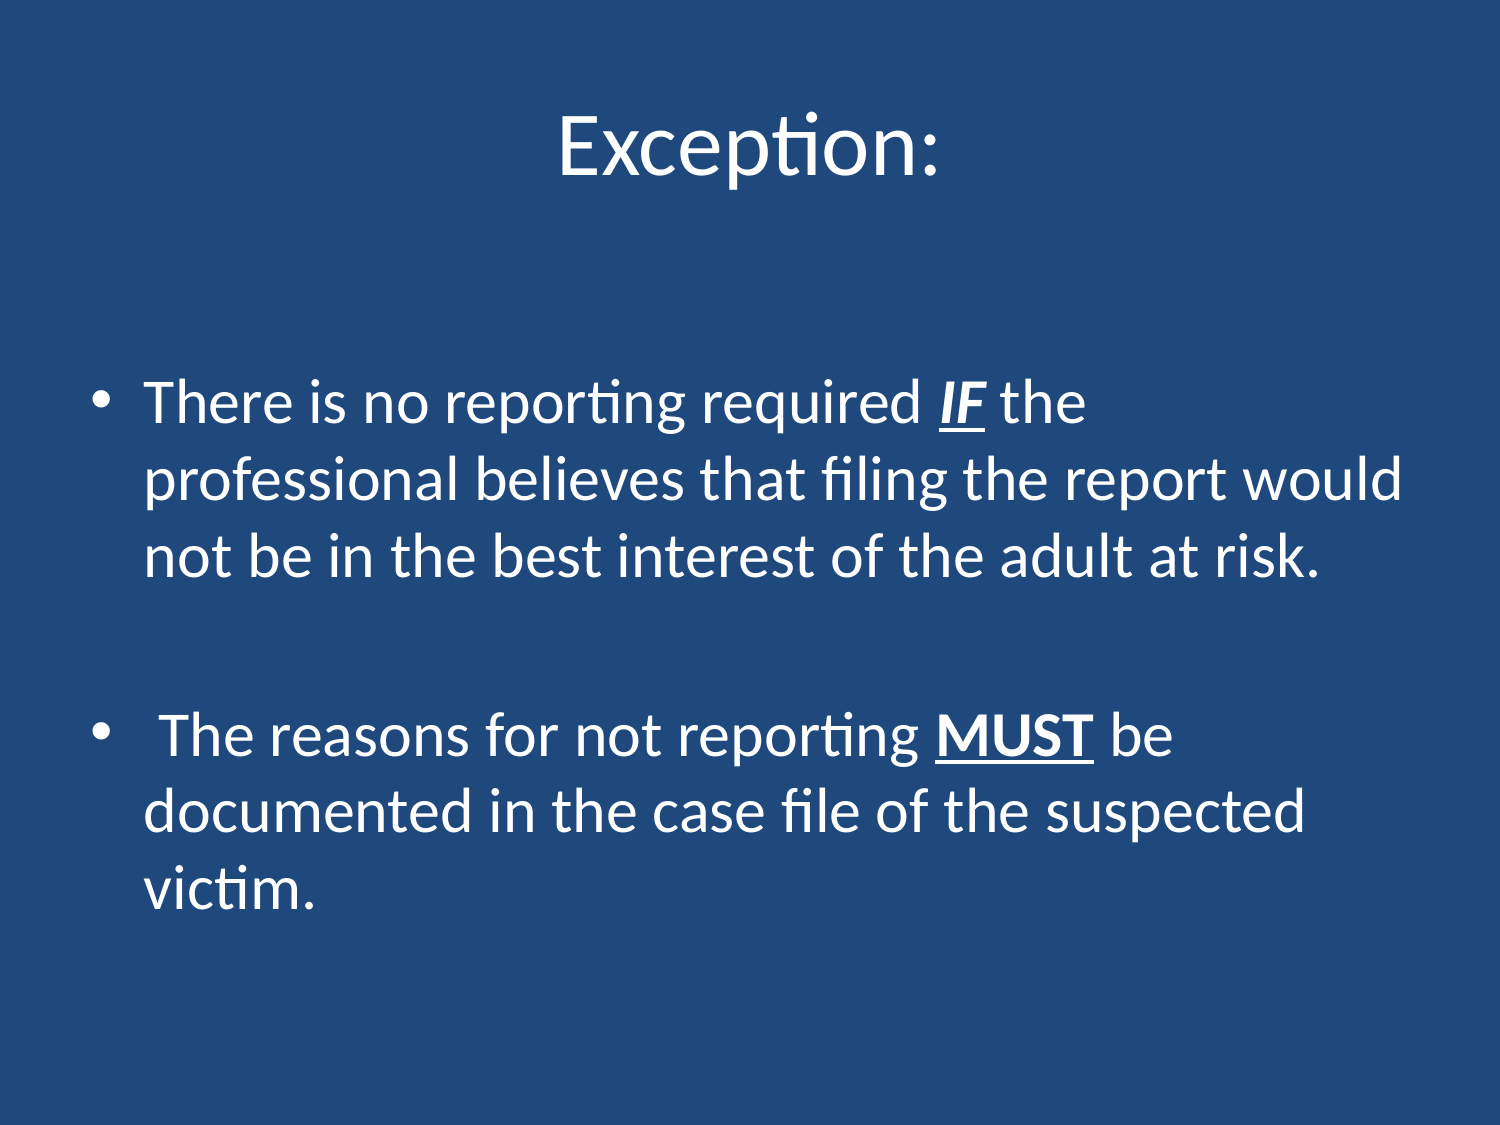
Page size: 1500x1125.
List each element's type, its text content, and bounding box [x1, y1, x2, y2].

list There is no reporting required IF the professional believes that filing the report would not be in the best interest of the adult at risk. The reasons for not reporting MUST be documented in the case file of the suspected victim. [75, 262, 1425, 1005]
title Exception: [75, 45, 1425, 233]
